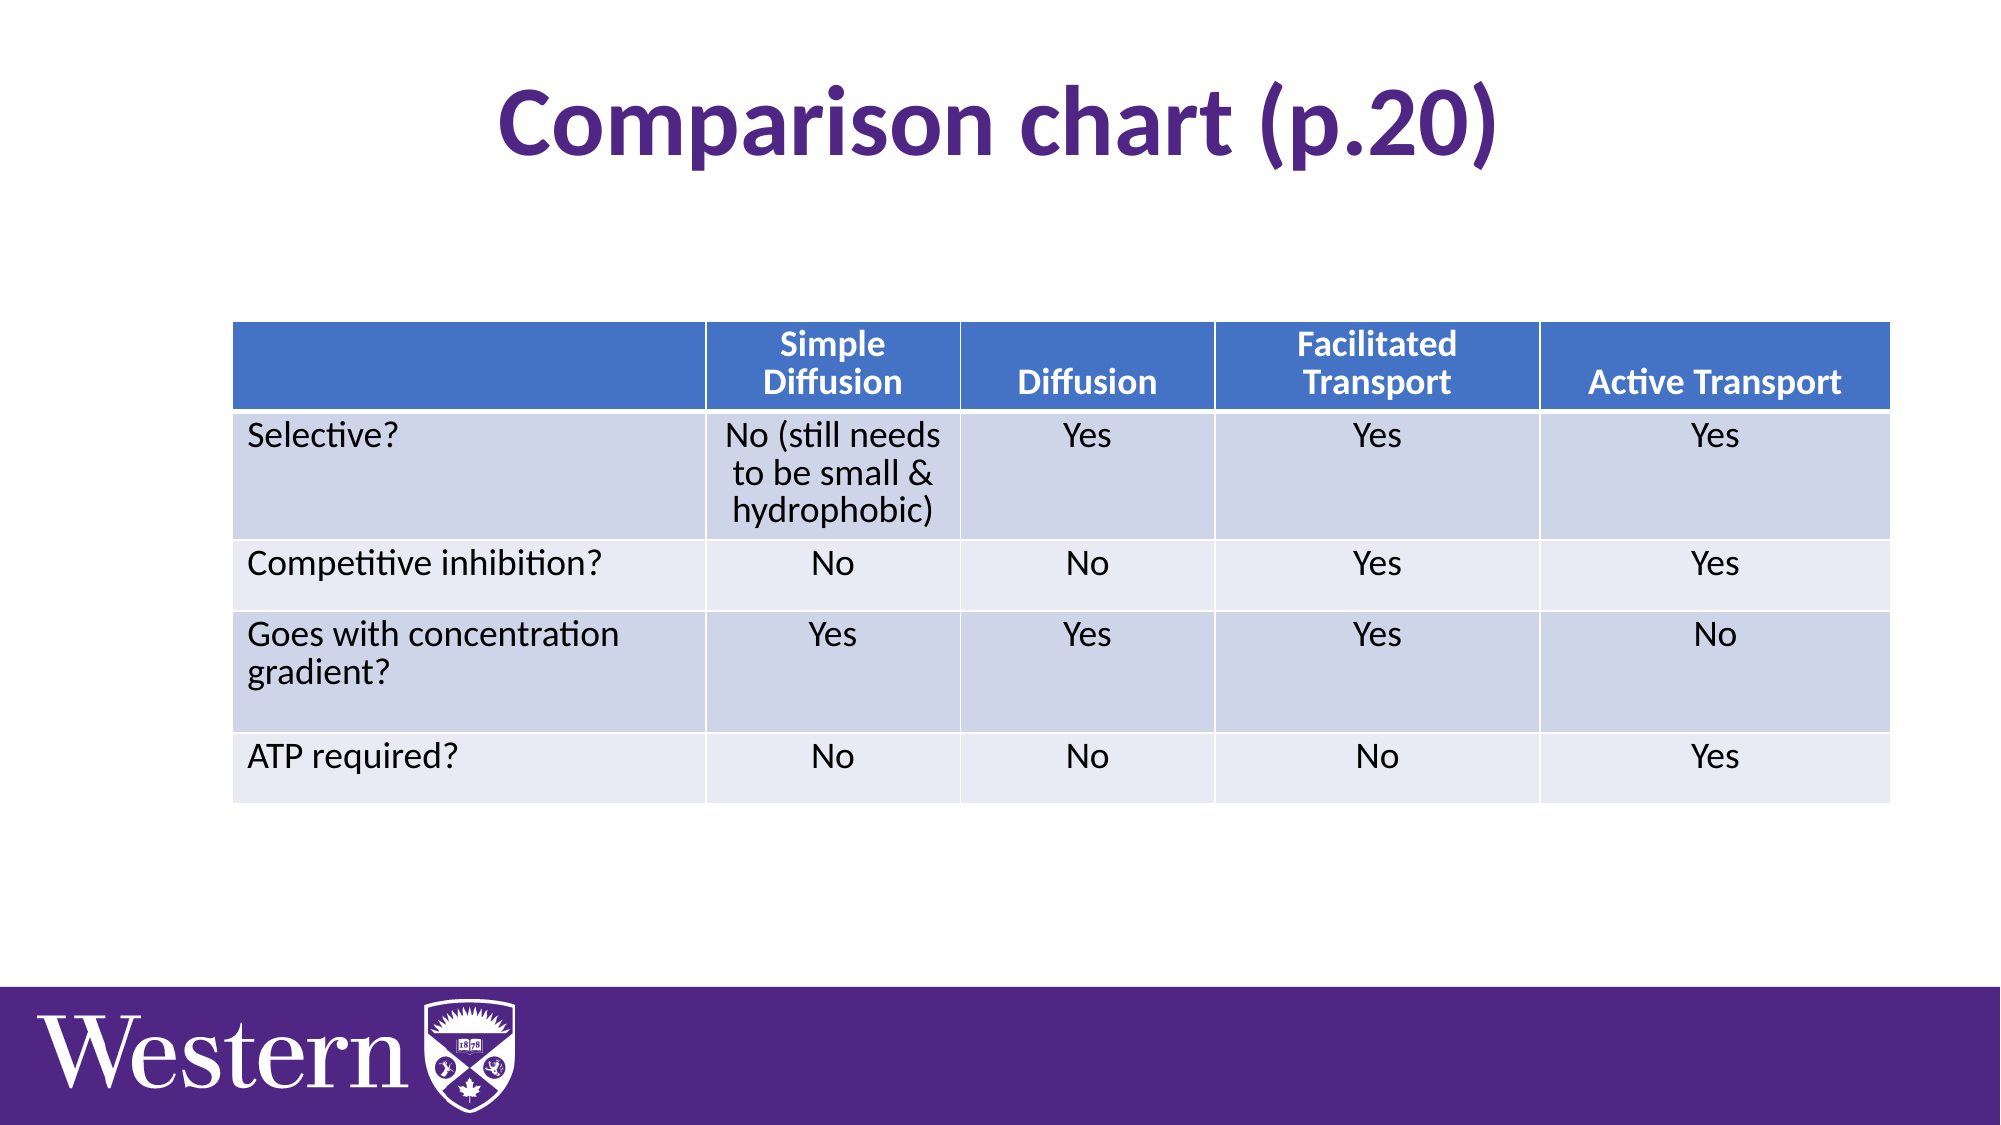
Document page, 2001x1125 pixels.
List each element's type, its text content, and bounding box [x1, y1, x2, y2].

table_cell No [707, 734, 960, 803]
table_cell Yes [1216, 414, 1539, 539]
text_box [0, 986, 2000, 1125]
table_cell Selective? [233, 414, 705, 539]
table_cell Yes [961, 414, 1214, 539]
table_cell No (still needs to be small & hydrophobic) [707, 414, 960, 539]
table_cell Goes with concentration gradient? [233, 612, 705, 732]
table_cell No [961, 734, 1214, 803]
table_cell No [961, 541, 1214, 610]
table_cell Yes [1216, 612, 1539, 732]
table_cell No [1216, 734, 1539, 803]
table_cell No [707, 541, 960, 610]
table_header Simple Diffusion [707, 322, 960, 409]
table_cell Yes [1541, 414, 1890, 539]
table_cell Yes [1541, 541, 1890, 610]
picture [37, 999, 515, 1113]
table_header Facilitated Transport [1216, 322, 1539, 409]
table_cell Yes [961, 612, 1214, 732]
table_cell Yes [1541, 734, 1890, 803]
table_cell Yes [707, 612, 960, 732]
table_cell ATP required? [233, 734, 705, 803]
table_header Active Transport [1541, 322, 1890, 409]
title Comparison chart (p.20) [137, 32, 1863, 213]
table_cell Yes [1216, 541, 1539, 610]
table_header Diffusion [961, 322, 1214, 409]
table_cell Competitive inhibition? [233, 541, 705, 610]
table_cell No [1541, 612, 1890, 732]
table_header [233, 322, 705, 409]
